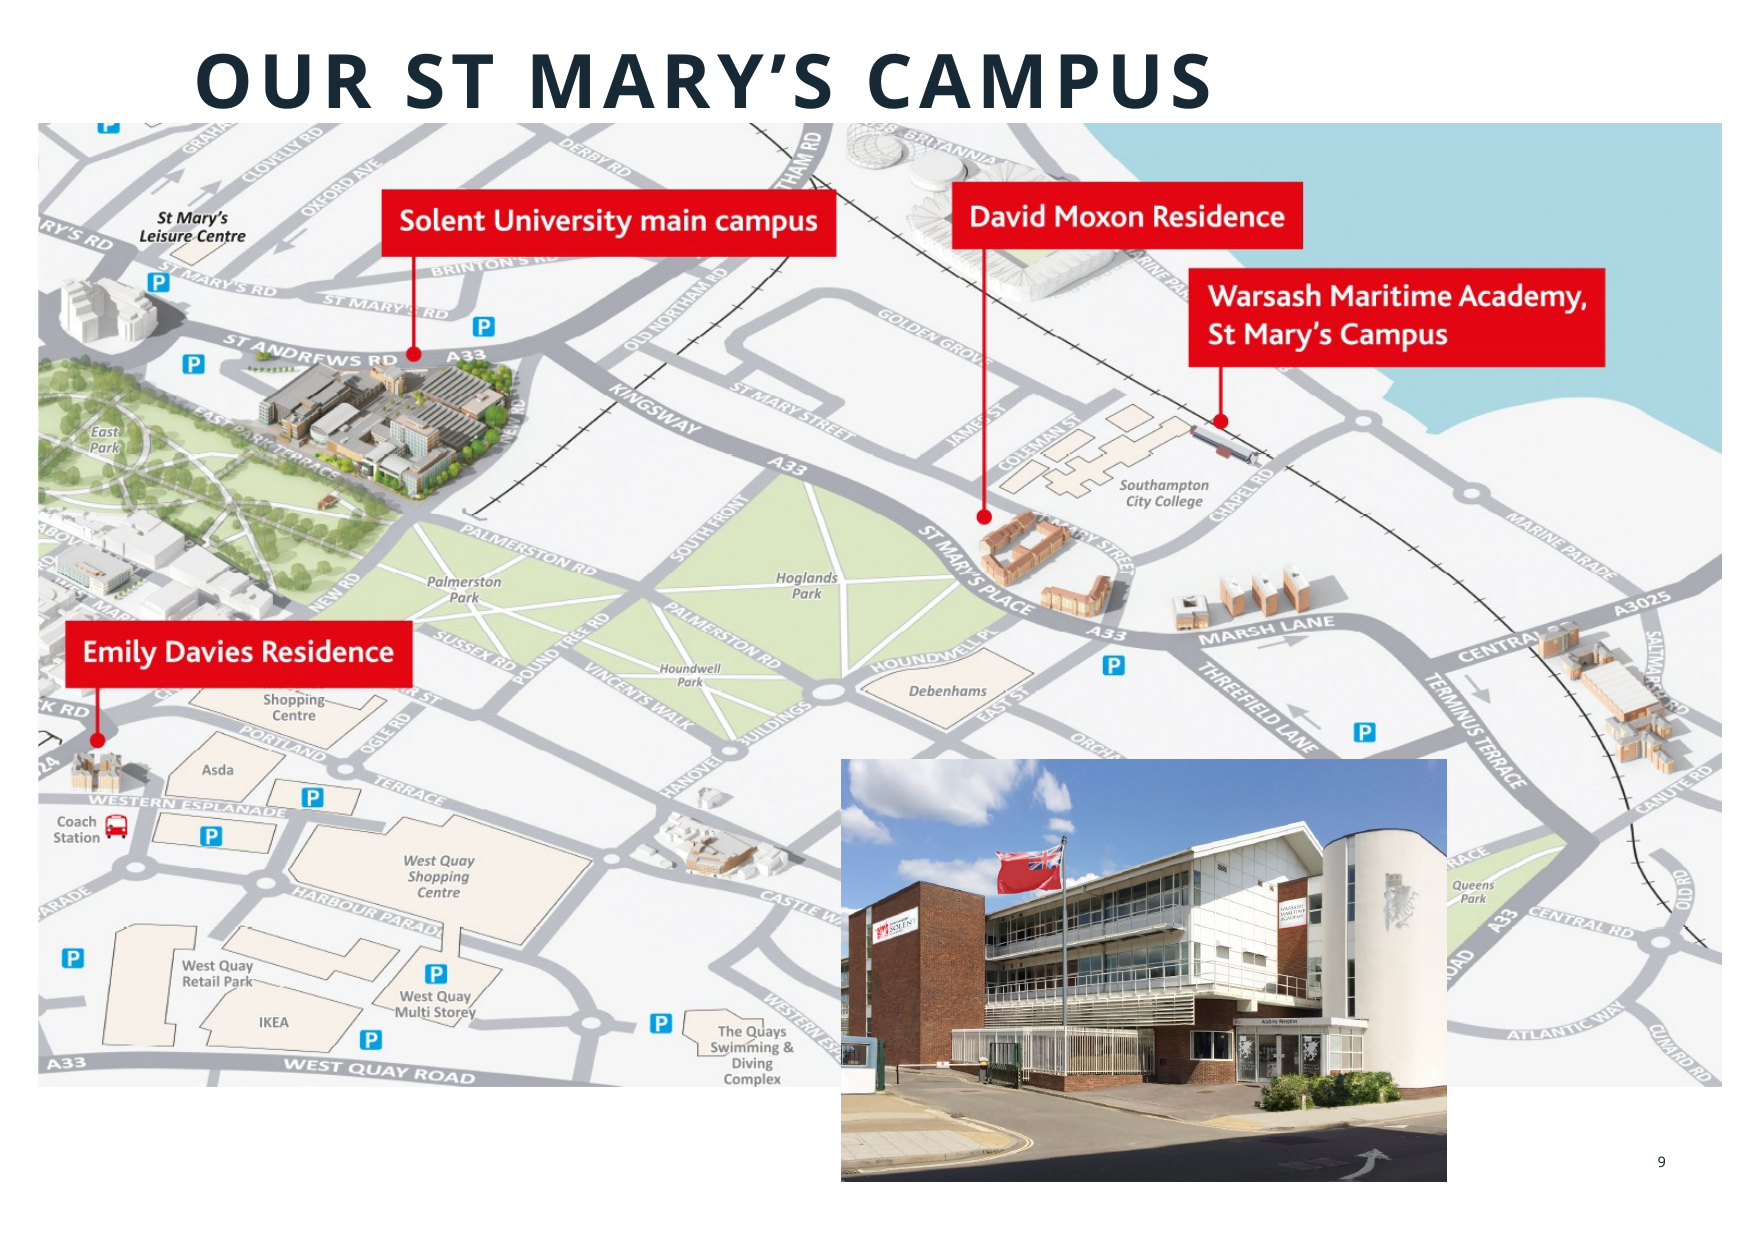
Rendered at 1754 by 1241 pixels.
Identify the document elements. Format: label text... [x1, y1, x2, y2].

slide_number 9 [1534, 1146, 1667, 1180]
picture [38, 123, 1722, 1182]
list OUR ST MARY’S CAMPUS [193, 28, 1490, 123]
